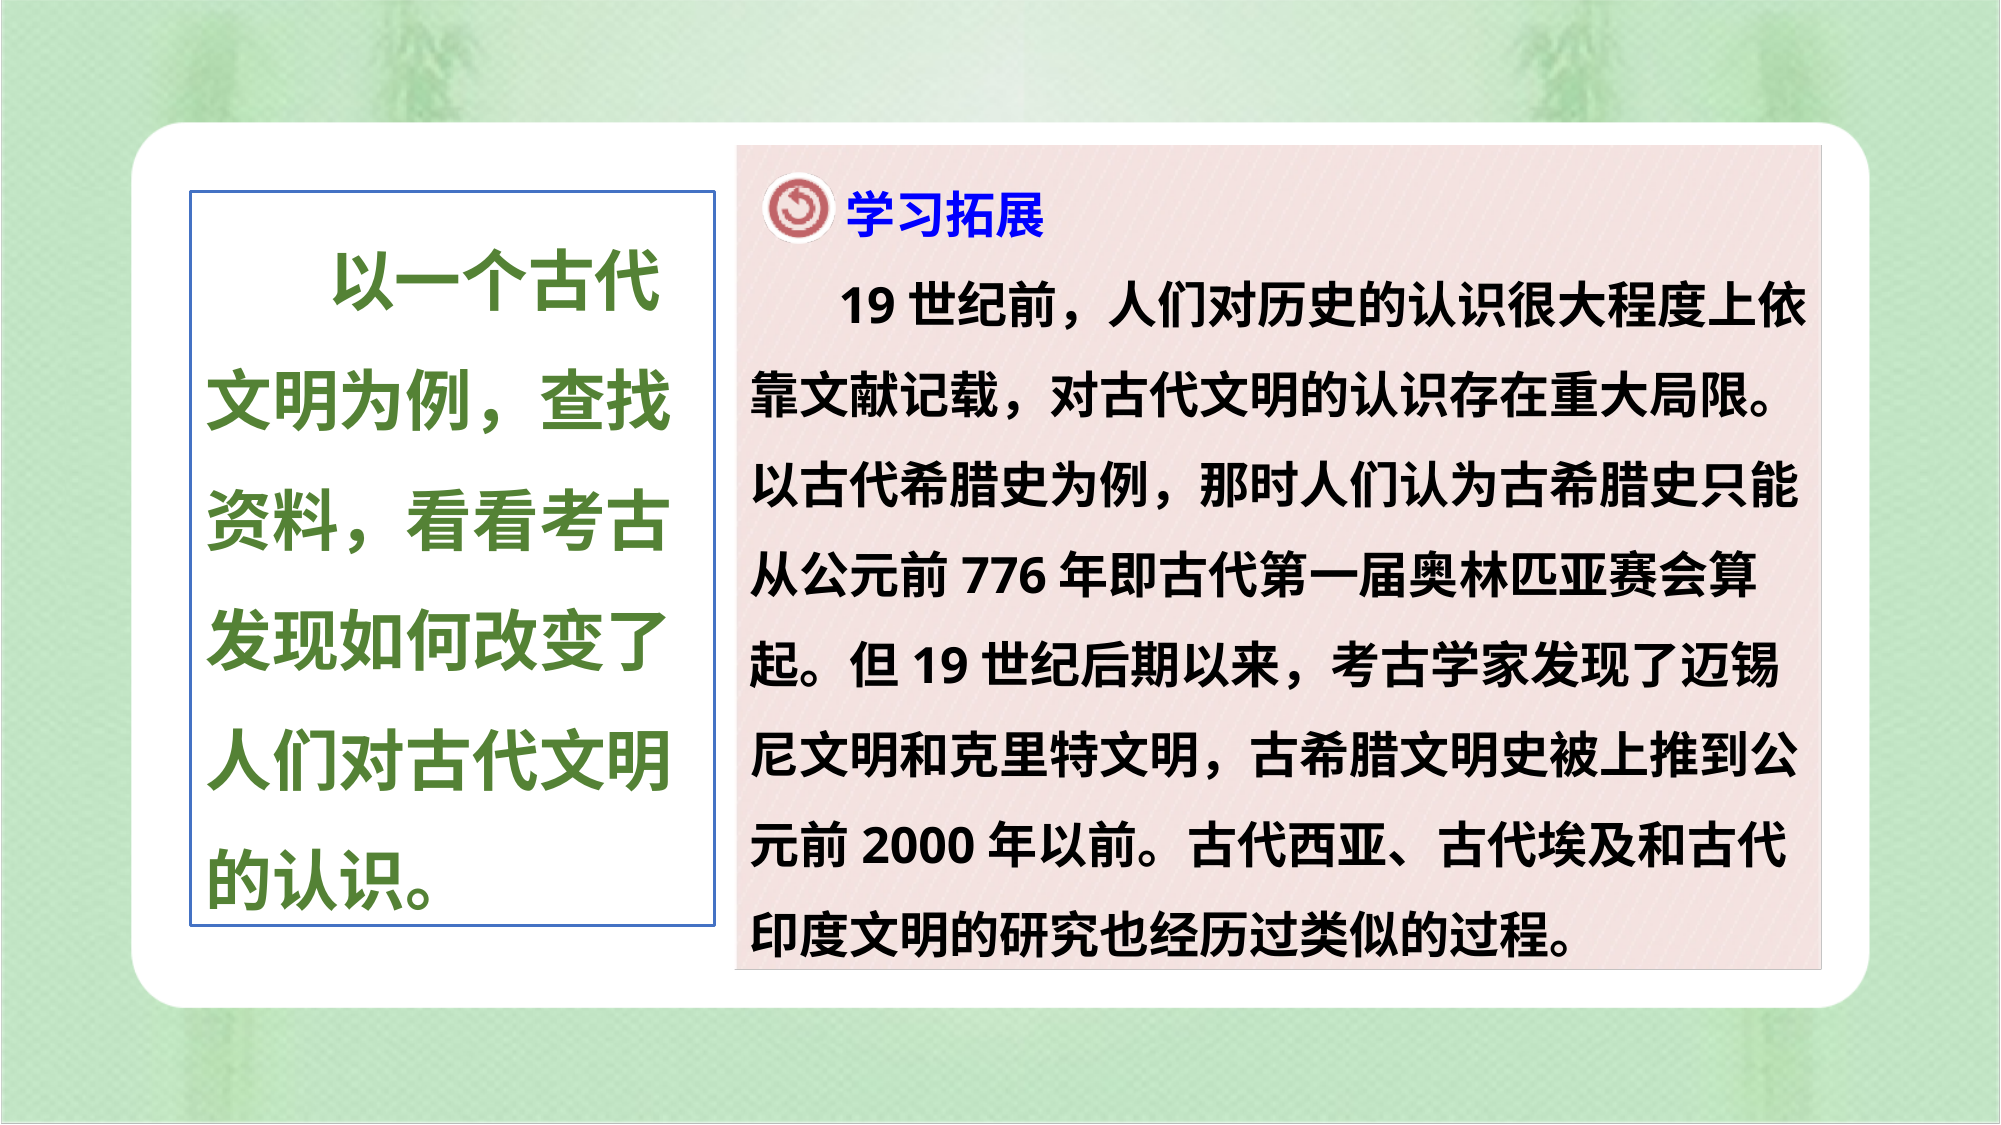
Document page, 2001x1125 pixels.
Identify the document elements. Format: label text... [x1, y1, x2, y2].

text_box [734, 145, 1824, 979]
text_box 以一个古代文明为例，查找资料，看看考古发现如何改变了人们对古代文明的认识。 [190, 191, 715, 926]
picture [0, 0, 2001, 1125]
